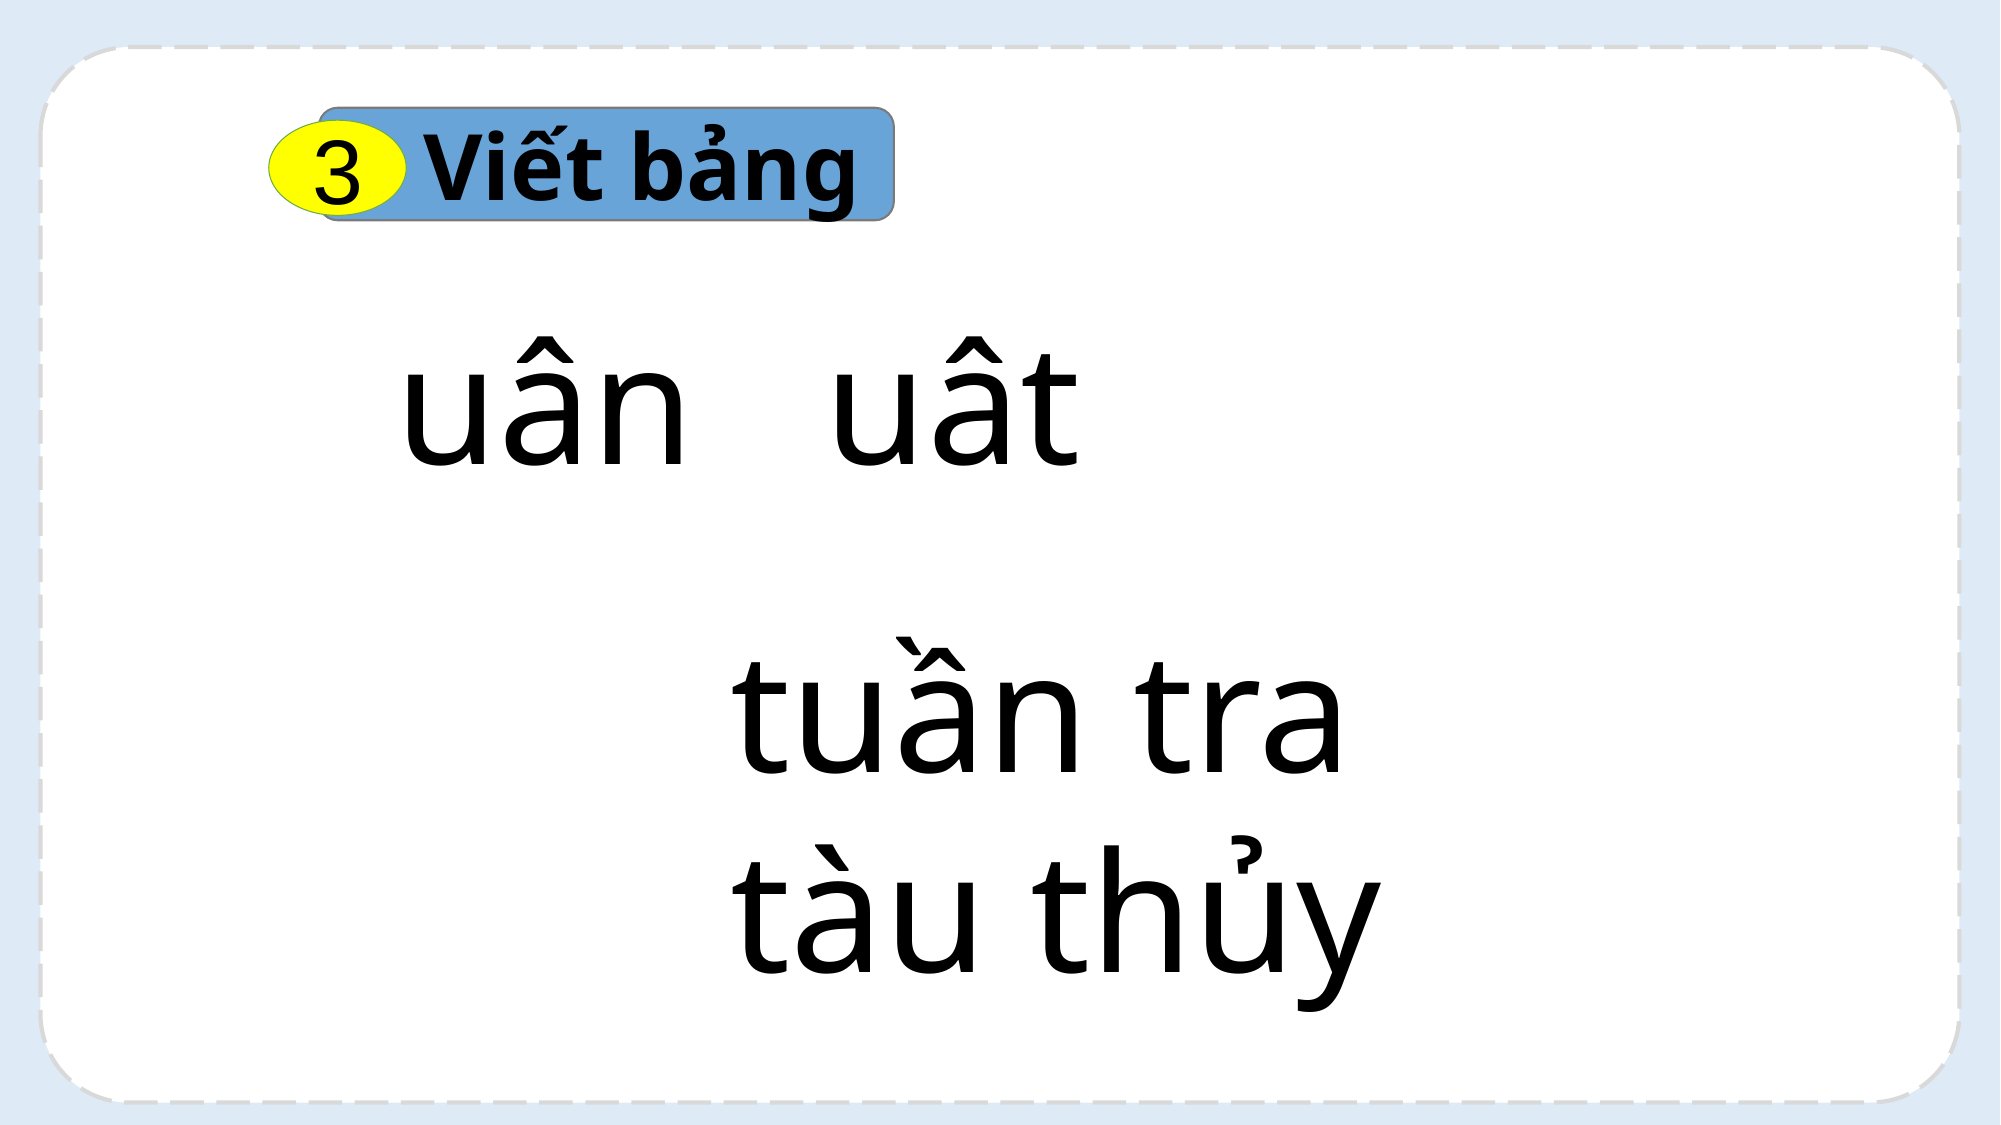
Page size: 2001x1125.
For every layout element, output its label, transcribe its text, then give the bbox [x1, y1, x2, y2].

text_box tuần tra tàu thủy [715, 598, 1616, 1013]
text_box 3 [268, 119, 407, 216]
text_box Viết bảng [318, 106, 895, 222]
text_box uân uât [380, 290, 1818, 506]
